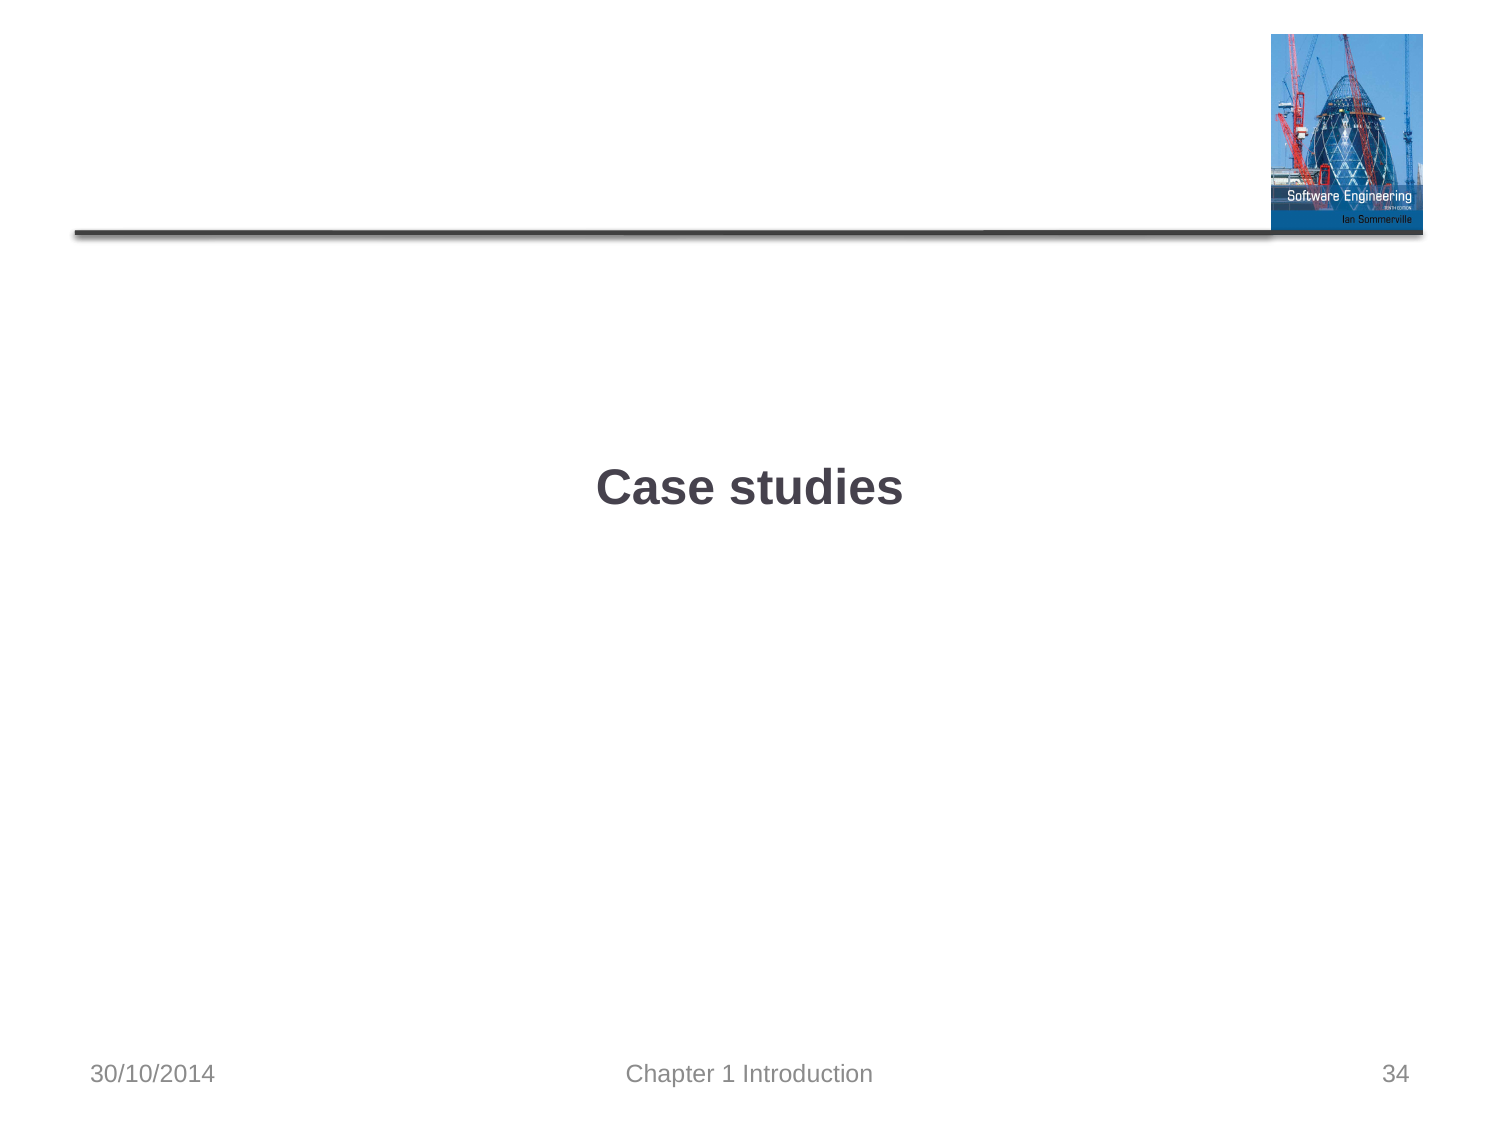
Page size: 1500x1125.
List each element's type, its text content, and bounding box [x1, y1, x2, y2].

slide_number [75, 1042, 425, 1103]
title Case studies [74, 390, 1426, 579]
slide_number 34 [1074, 1042, 1425, 1103]
picture [1271, 34, 1423, 230]
footer Chapter 1 Introduction [512, 1042, 988, 1103]
